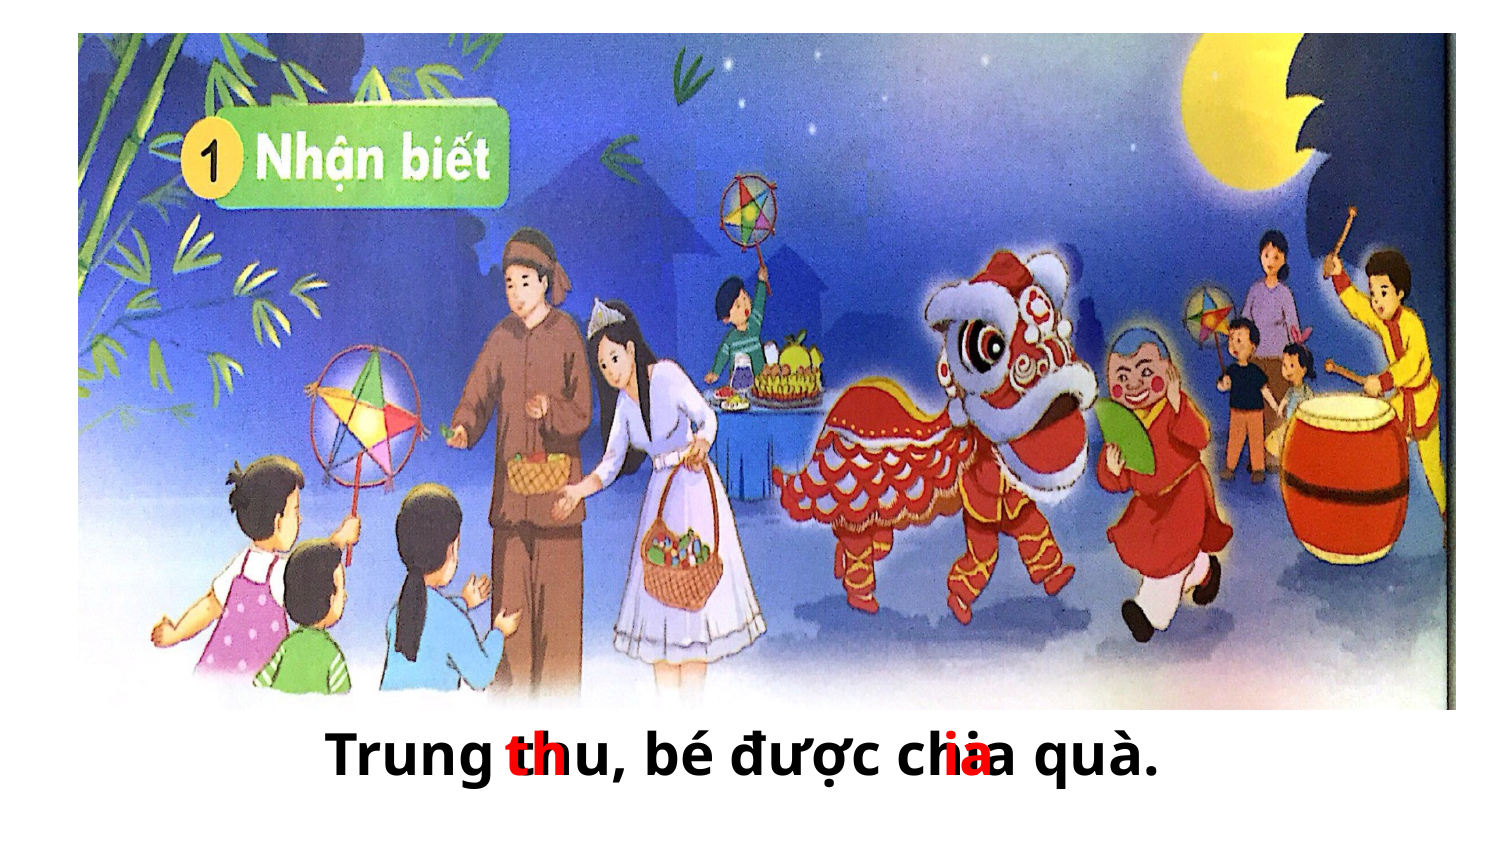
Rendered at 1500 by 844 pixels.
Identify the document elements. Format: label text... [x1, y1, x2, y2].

picture [77, 33, 1457, 711]
text_box Trung thu, bé được chia quà. [309, 718, 490, 795]
text_box ia [927, 718, 1052, 795]
text_box th [490, 718, 615, 795]
text_box Trung thu, bé được chia quà. [615, 718, 927, 795]
text_box Trung thu, bé được chia quà. [1052, 718, 1276, 795]
